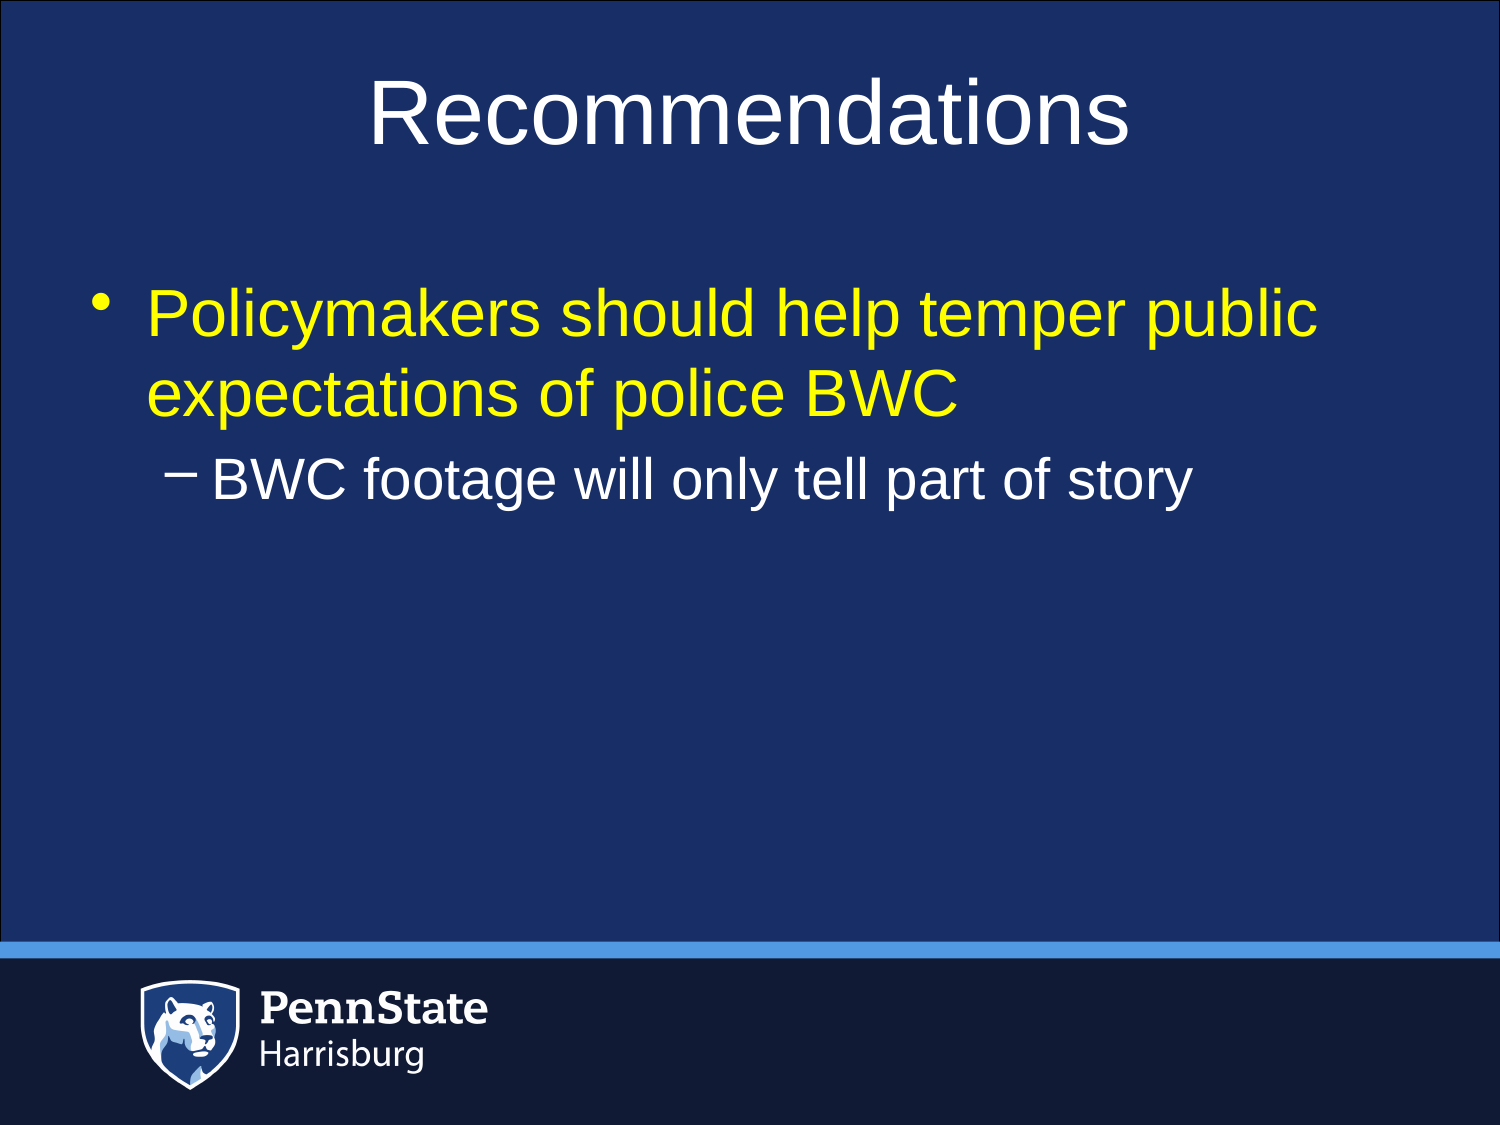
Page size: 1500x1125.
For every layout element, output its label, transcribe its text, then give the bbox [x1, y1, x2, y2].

title Recommendations [75, 45, 1425, 233]
picture [123, 967, 513, 1100]
list Policymakers should help temper public expectations of police BWC BWC footage will only tell part of story [75, 262, 1425, 625]
